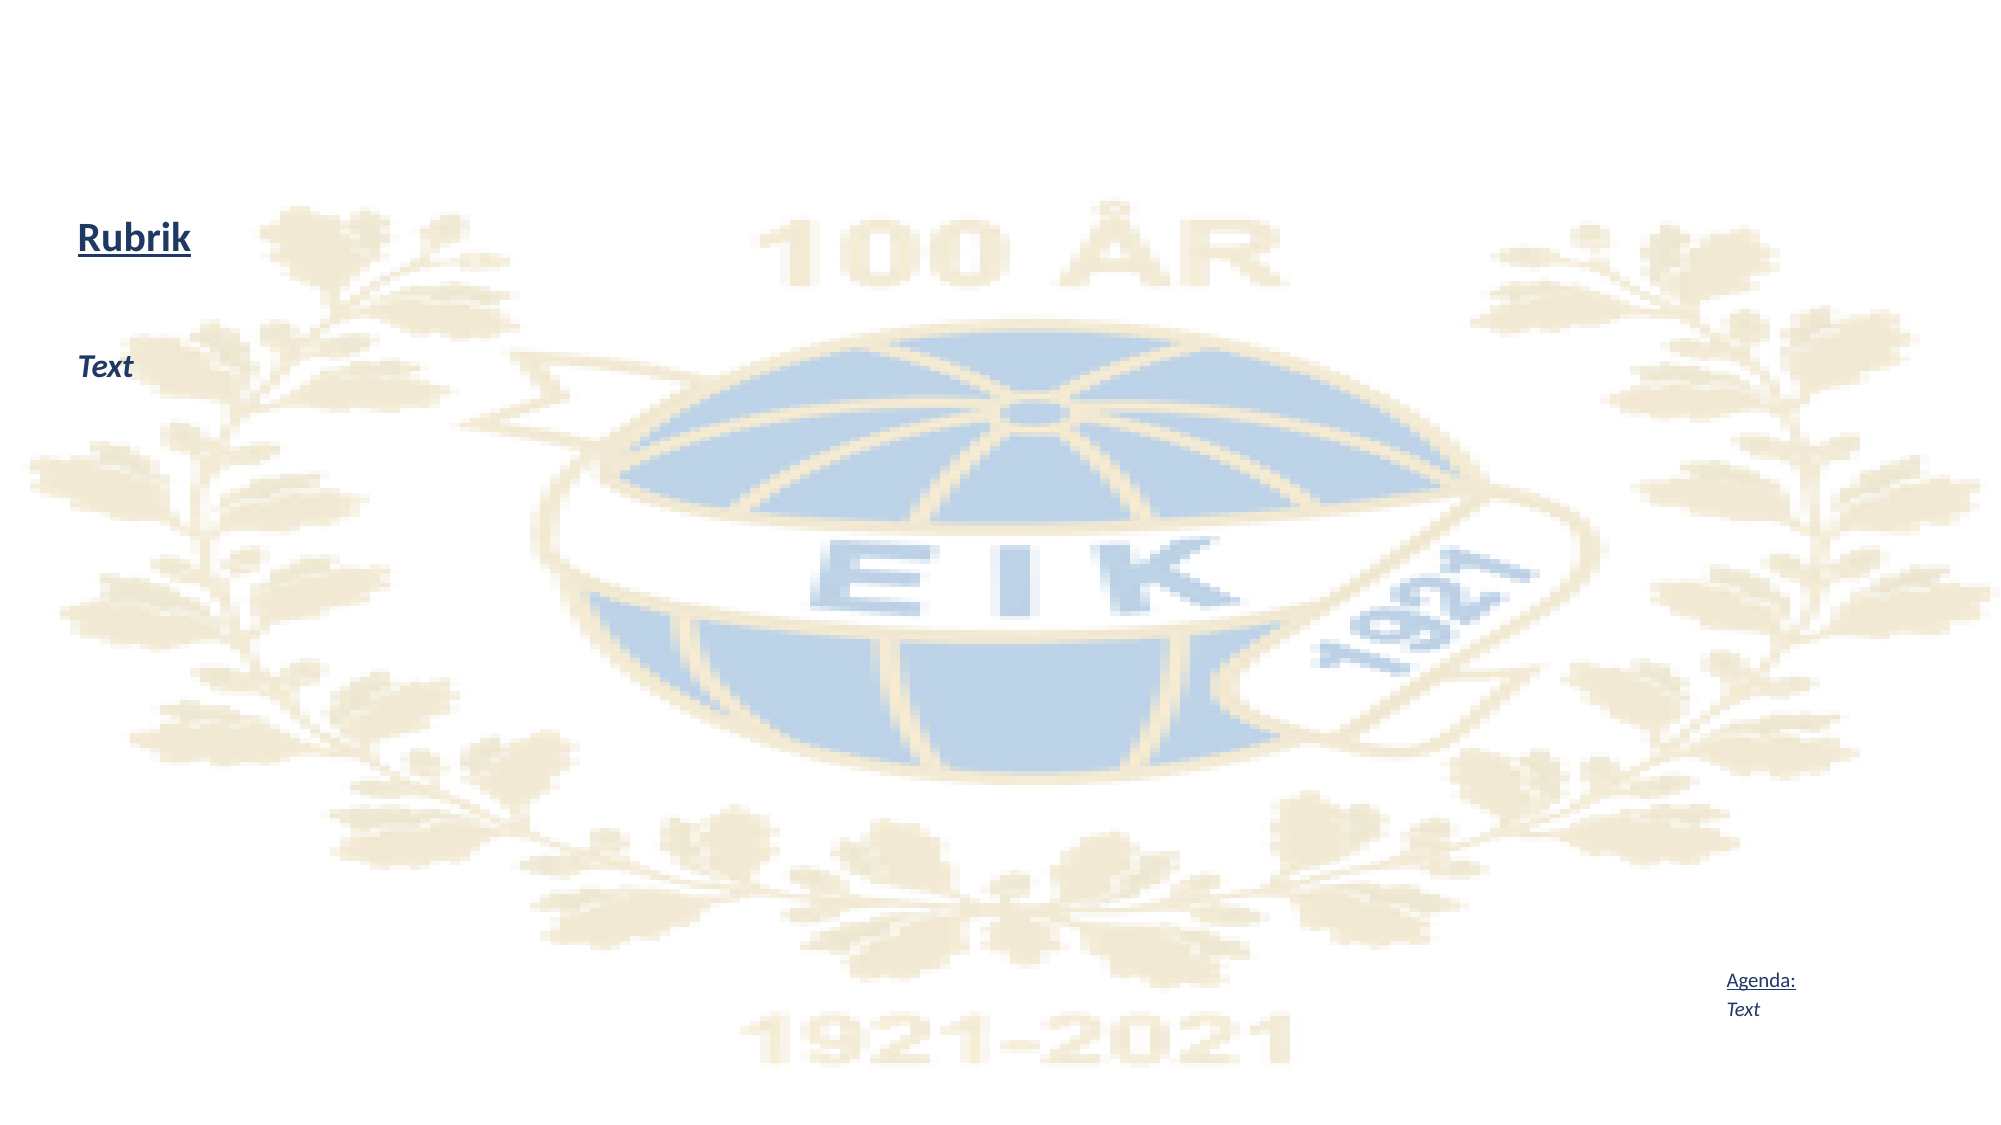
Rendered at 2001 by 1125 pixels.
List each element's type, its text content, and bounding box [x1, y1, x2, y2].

text_box Rubrik Text [62, 202, 1849, 392]
text_box Agenda: Text [1711, 959, 2000, 1125]
